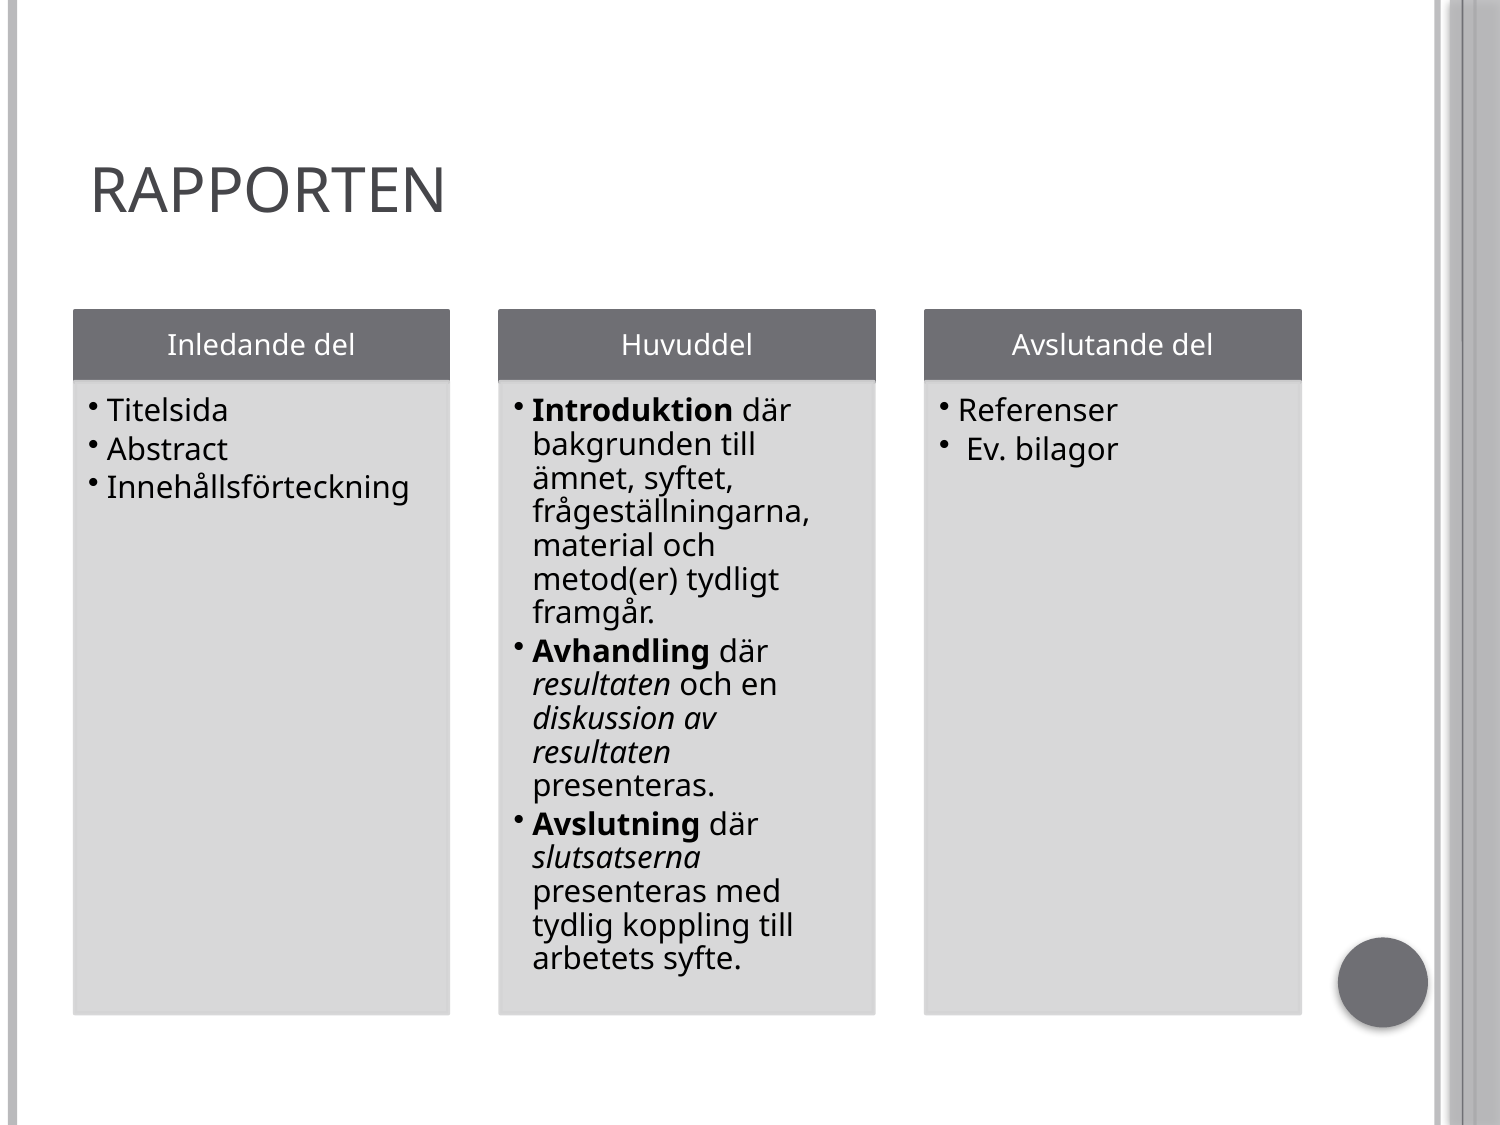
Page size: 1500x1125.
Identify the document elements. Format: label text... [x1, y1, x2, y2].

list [74, 261, 1301, 1063]
title Rapporten [75, 45, 1300, 233]
